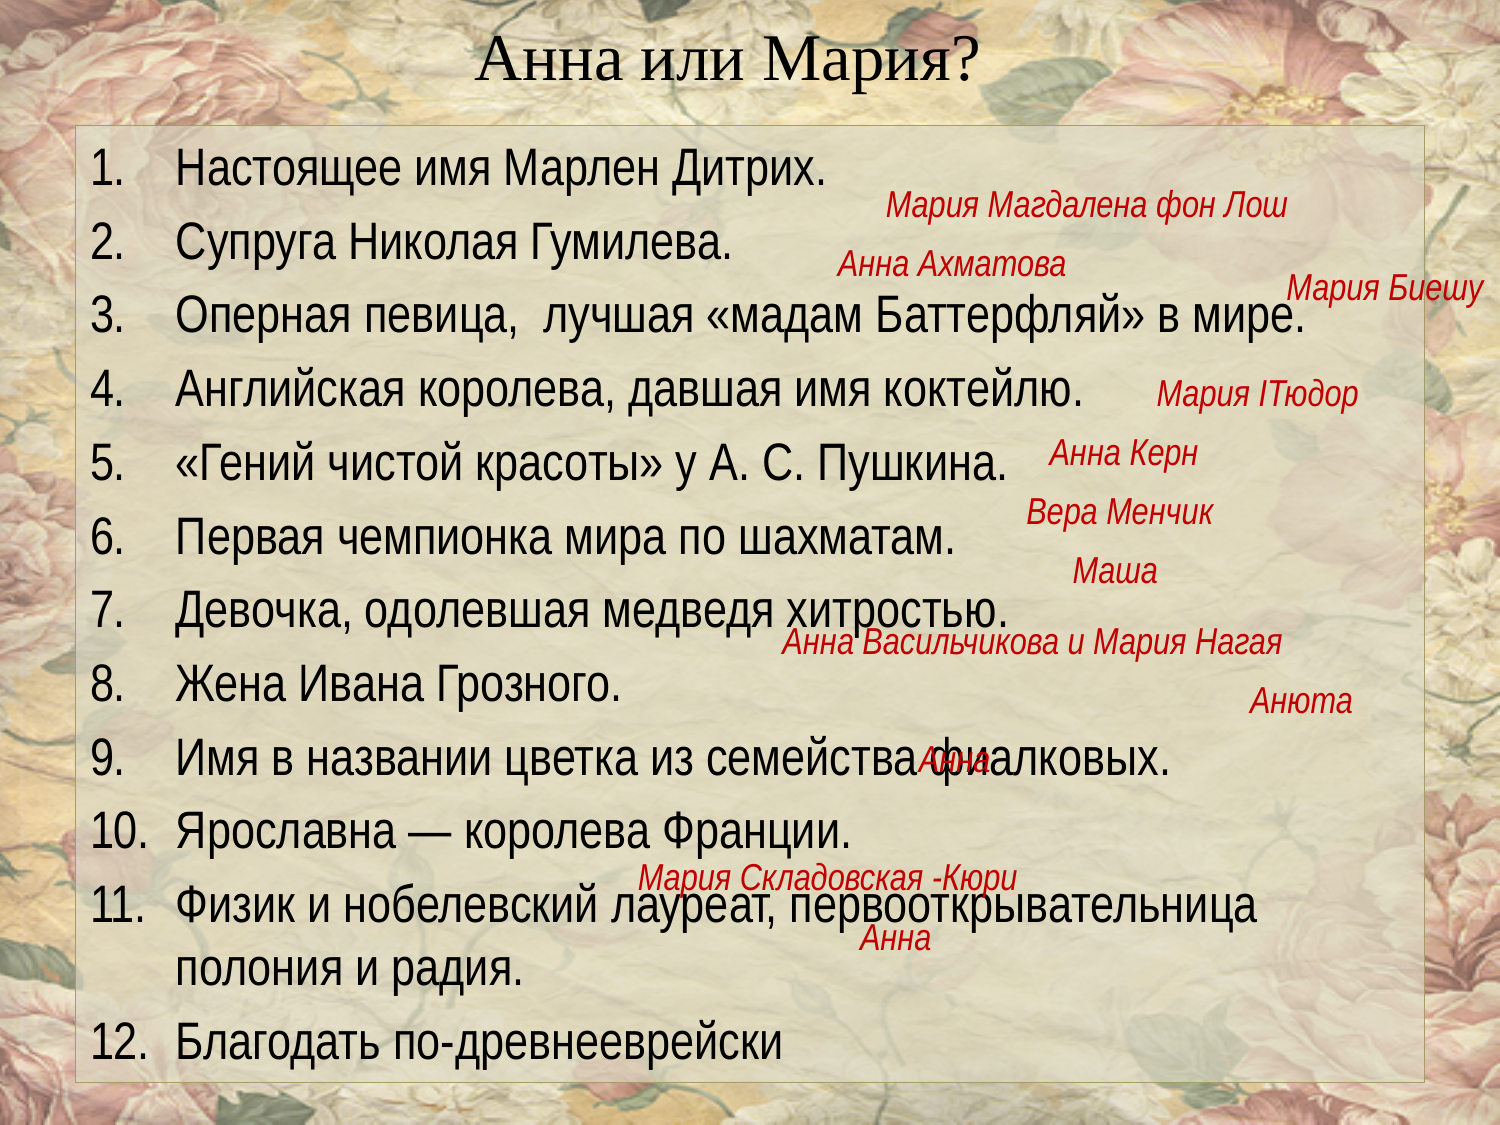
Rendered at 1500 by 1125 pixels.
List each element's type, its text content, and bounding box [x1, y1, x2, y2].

text_box Анюта [1235, 668, 1368, 729]
text_box Анна [845, 905, 947, 965]
text_box Анна Васильчикова и Мария Нагая [767, 609, 1298, 670]
text_box Анна Ахматова [823, 231, 1082, 292]
list Настоящее имя Марлен Дитрих. Супруга Николая Гумилева. Оперная певица, лучшая «мадам Баттерфляй» в мире. Английская королева, давшая имя коктейлю. «Гений чистой красоты» у А. С. Пушкина. Первая чемпионка мира по шахматам. Девочка, одолевшая медведя хитростью. Жена Ивана Грозного. Имя в названии цветка из семейства фиалковых. Ярославна — королева Франции. Физик и нобелевский лауреат, первооткрывательница полония и радия. Благодать по-древнееврейски [75, 125, 1425, 1083]
text_box Мария IТюдор [1141, 361, 1374, 422]
title Анна или Мария? [53, 0, 1404, 148]
text_box Анна [904, 727, 1006, 788]
text_box Маша [1057, 538, 1173, 599]
text_box Мария Магдалена фон Лош [871, 172, 1303, 233]
list Её зовут Екатерина: Она приветлива, добра, Её улыбка так красива, Она чудесна, как заря! Она же ведь бывает разной, Но восхитительна она, Она бывает лишь прекрасной И очень милой, как дитя. Она как девушка с картины: Я ею просто восхищён, Её зовут Екатерина! И понял я: в неё влюблён! [0, 0, 1500, 1125]
text_box Анна Керн [1034, 420, 1214, 479]
text_box Мария Складовская -Кюри [623, 845, 1033, 906]
text_box Вера Менчик [1011, 479, 1229, 540]
text_box Мария Биешу [1271, 255, 1499, 315]
